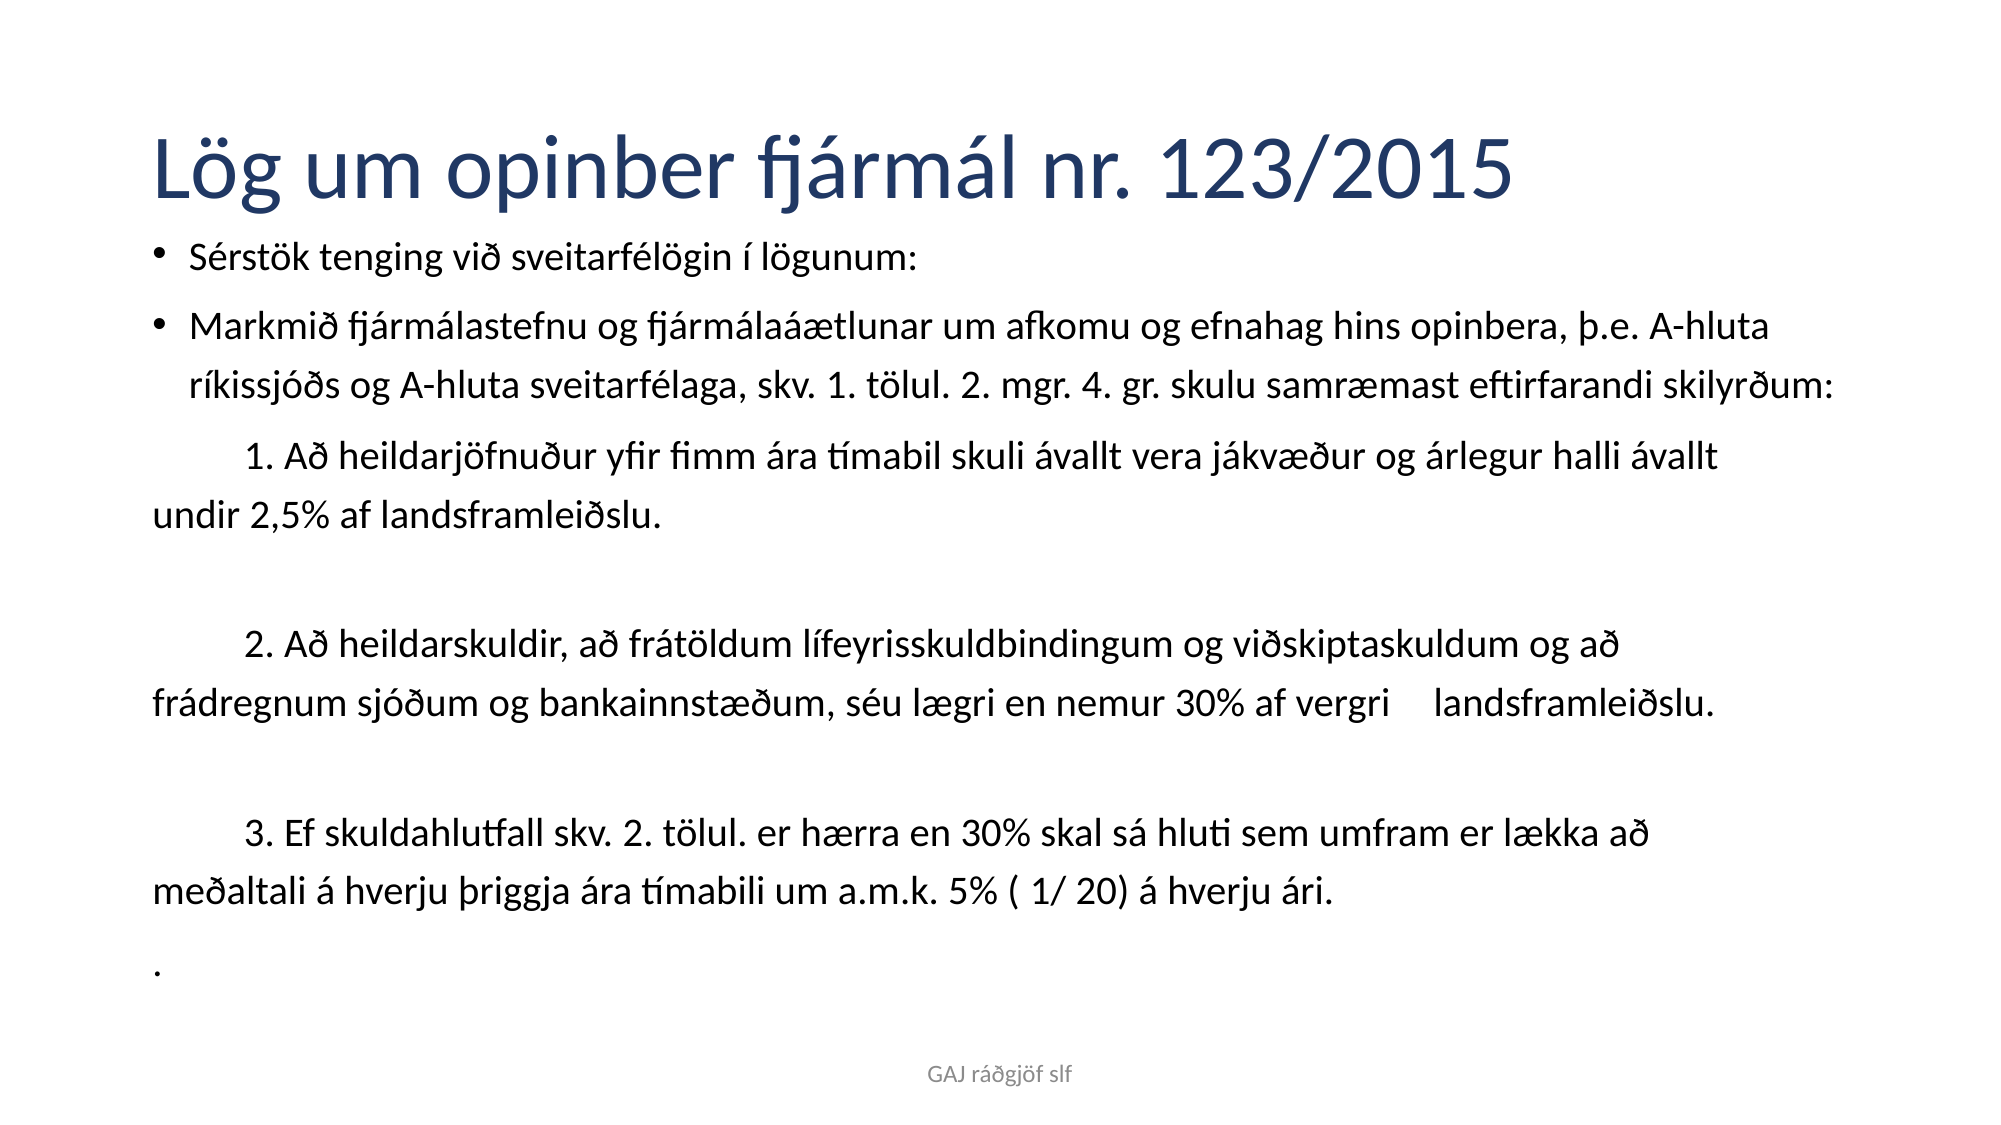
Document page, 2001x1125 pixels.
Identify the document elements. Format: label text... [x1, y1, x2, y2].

footer GAJ ráðgjöf slf [662, 1042, 1338, 1103]
title Lög um opinber fjármál nr. 123/2015 [137, 59, 1863, 235]
list Sérstök tenging við sveitarfélögin í lögunum: Markmið fjármálastefnu og fjármálaáætlunar um afkomu og efnahag hins opinbera, þ.e. A-hluta ríkissjóðs og A-hluta sveitarfélaga, skv. 1. tölul. 2. mgr. 4. gr. skulu samræmast eftirfarandi skilyrðum: 1. Að heildarjöfnuður yfir fimm ára tímabil skuli ávallt vera jákvæður og árlegur halli ávallt undir 2,5% af landsframleiðslu. 2. Að heildarskuldir, að frátöldum lífeyrisskuldbindingum og viðskiptaskuldum og að frádregnum sjóðum og bankainnstæðum, séu lægri en nemur 30% af vergri landsframleiðslu. 3. Ef skuldahlutfall skv. 2. tölul. er hærra en 30% skal sá hluti sem umfram er lækka að meðaltali á hverju þriggja ára tímabili um a.m.k. 5% ( 1/ 20) á hverju ári. . [137, 235, 1863, 1043]
